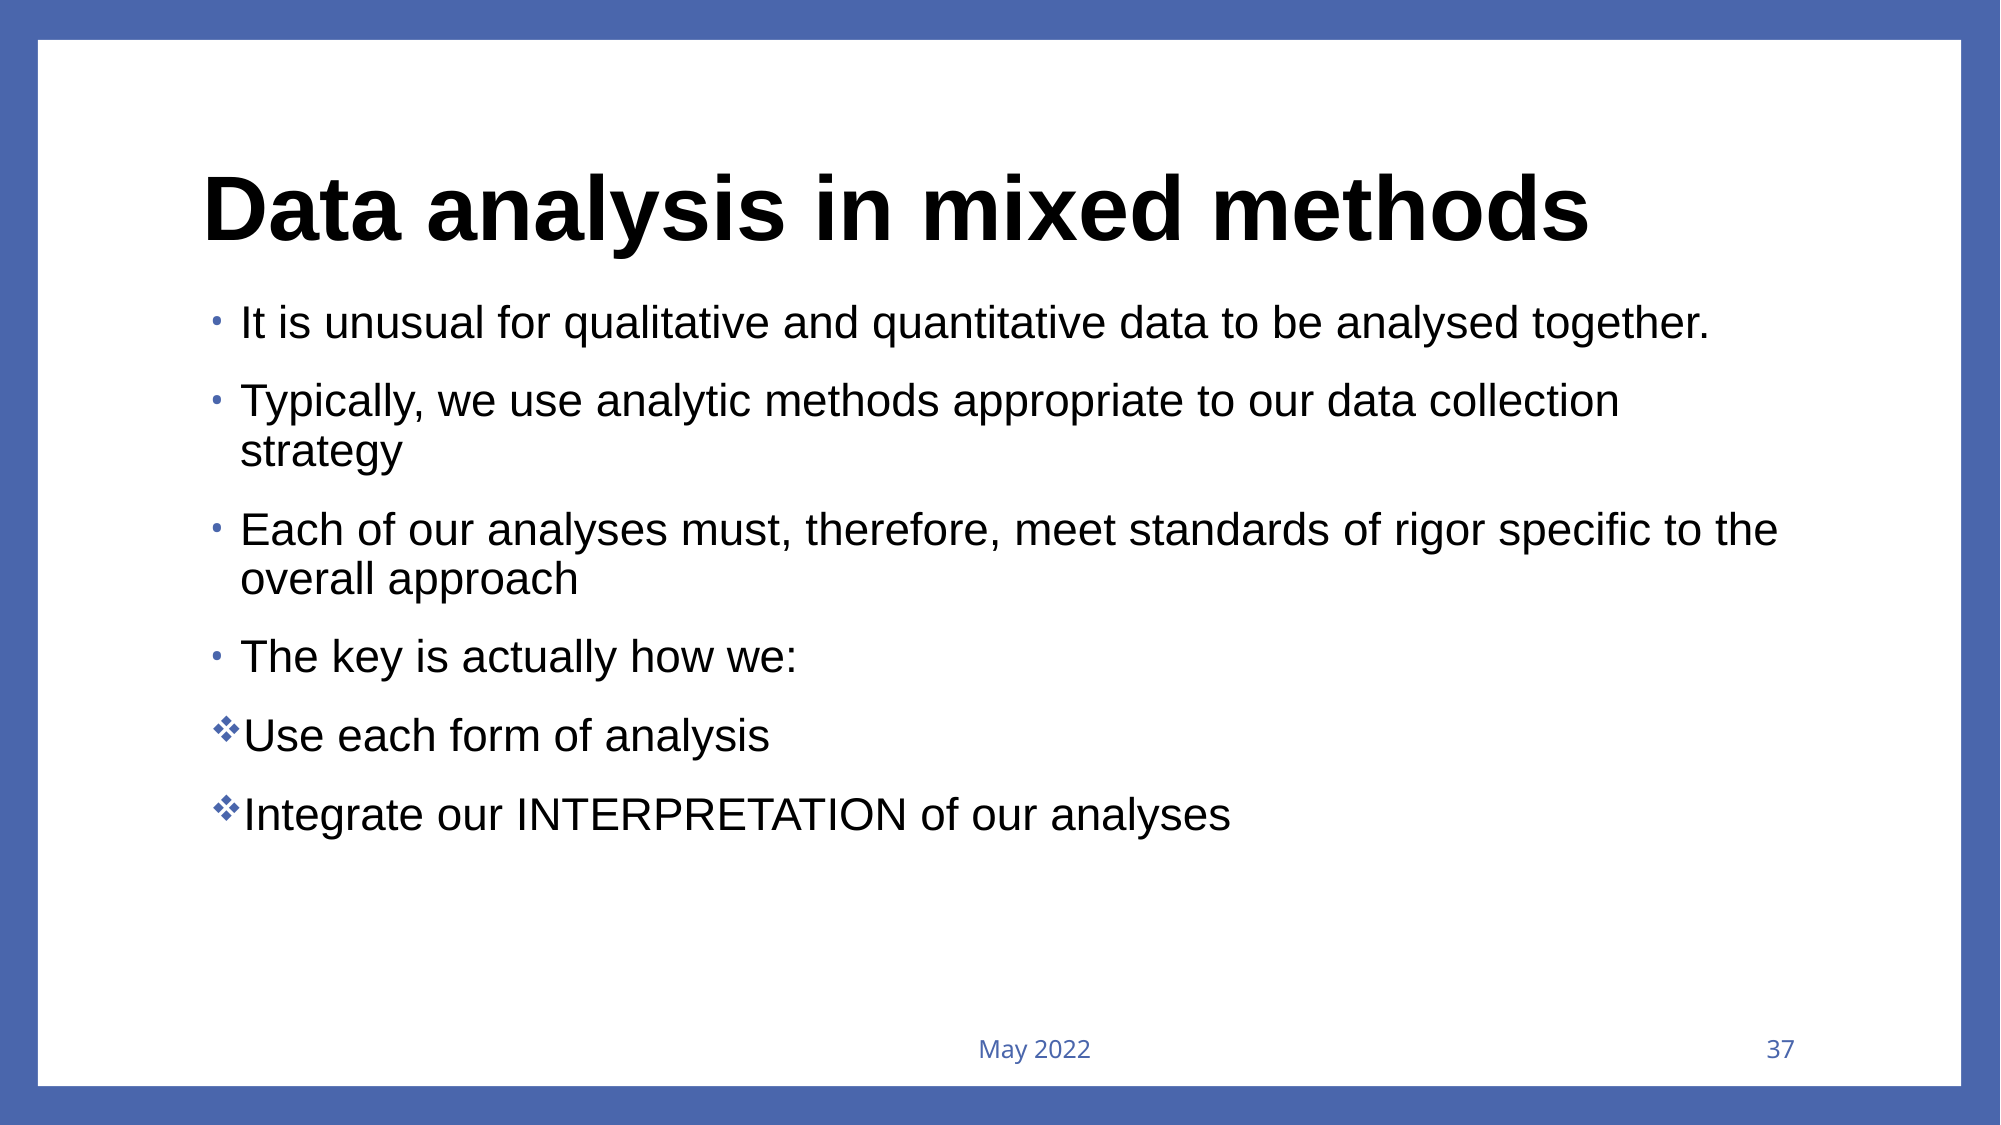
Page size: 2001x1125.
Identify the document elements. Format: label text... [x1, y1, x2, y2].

title Data analysis in mixed methods [187, 99, 1808, 291]
slide_number 37 [1530, 1020, 1811, 1081]
list It is unusual for qualitative and quantitative data to be analysed together. Typically, we use analytic methods appropriate to our data collection strategy Each of our analyses must, therefore, meet standards of rigor specific to the overall approach The key is actually how we: Use each form of analysis Integrate our INTERPRETATION of our analyses [187, 291, 1808, 1000]
footer May 2022 [647, 1020, 1422, 1081]
